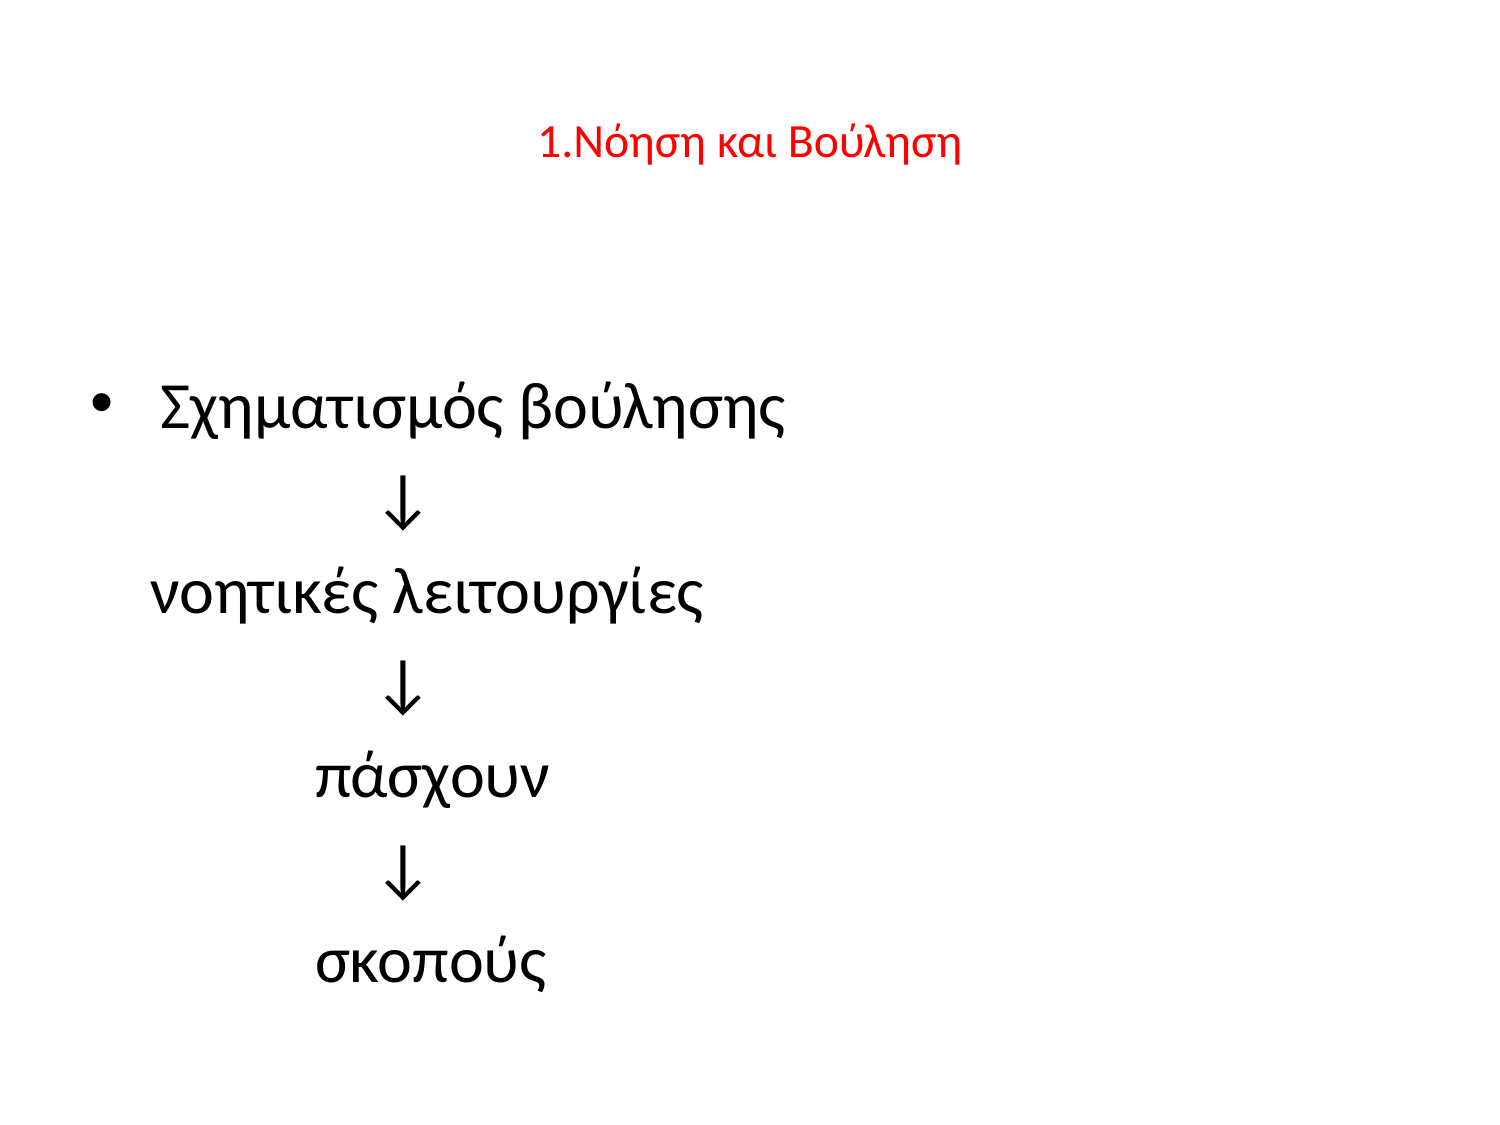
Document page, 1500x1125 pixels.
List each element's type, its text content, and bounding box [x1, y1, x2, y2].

list Σχηματισμός βούλησης ↓ νοητικές λειτουργίες ↓ πάσχουν ↓ σκοπούς [75, 262, 1425, 1005]
title 1.Νόηση και Βούληση [75, 45, 1425, 233]
